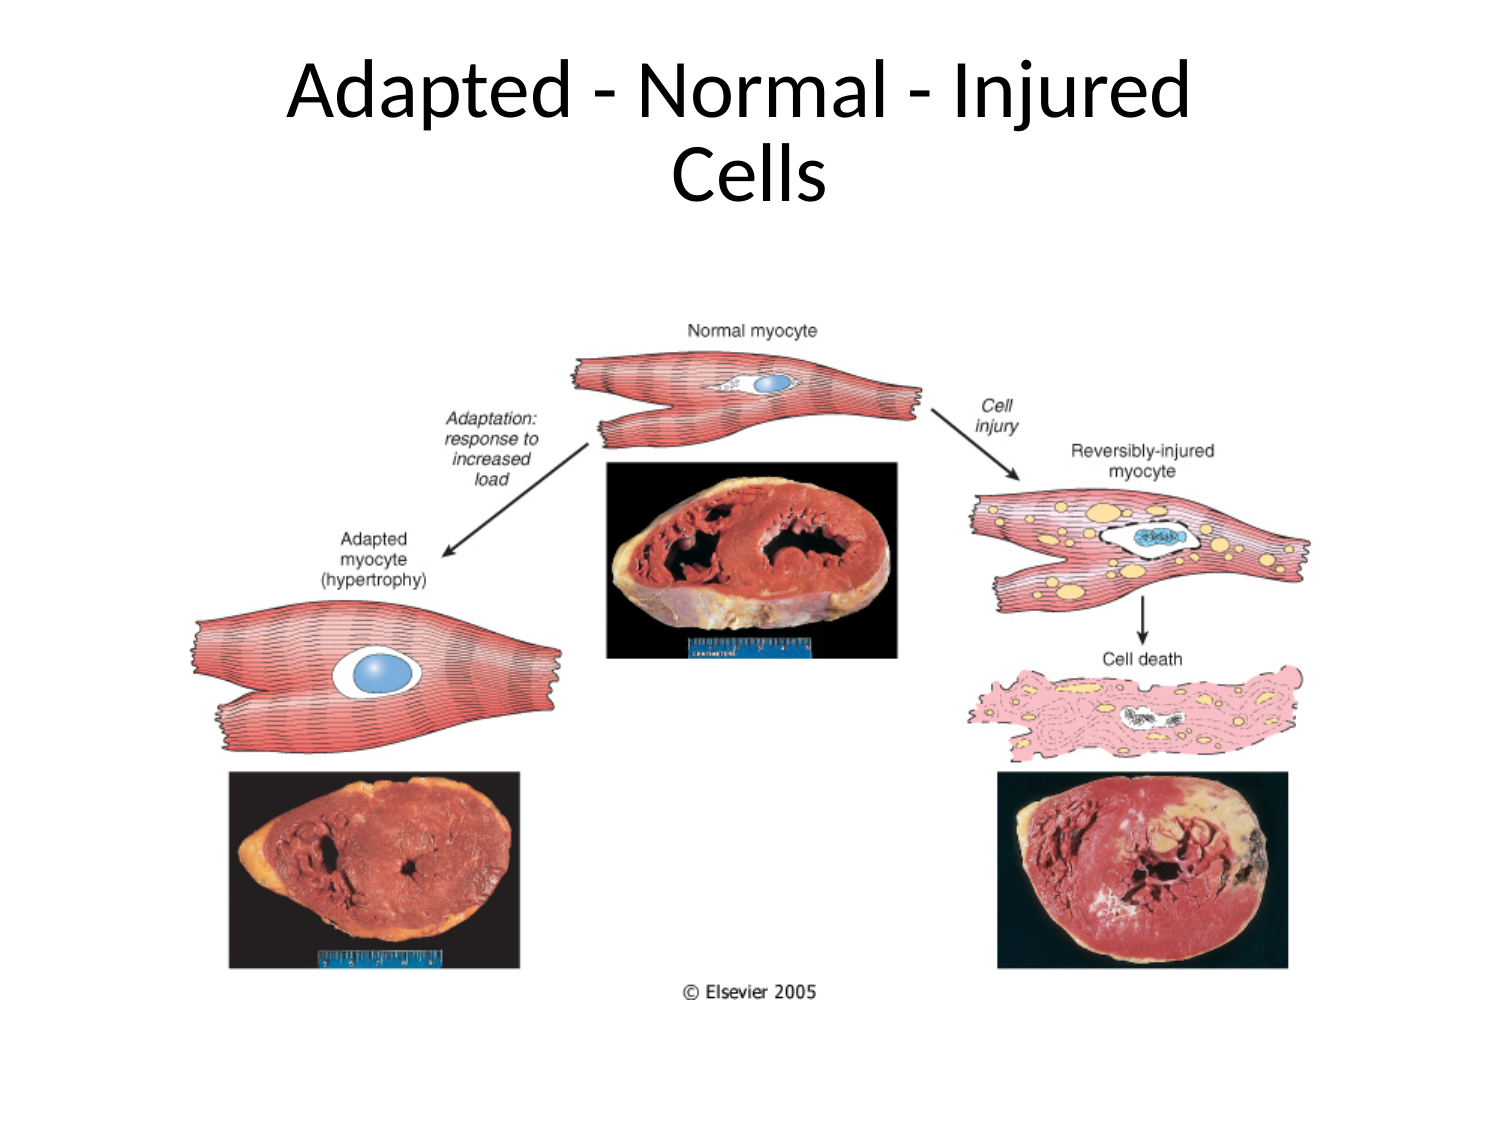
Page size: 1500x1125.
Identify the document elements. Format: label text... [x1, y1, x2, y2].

title Adapted - Normal - Injured Cells [75, 45, 1425, 233]
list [188, 324, 1312, 1001]
